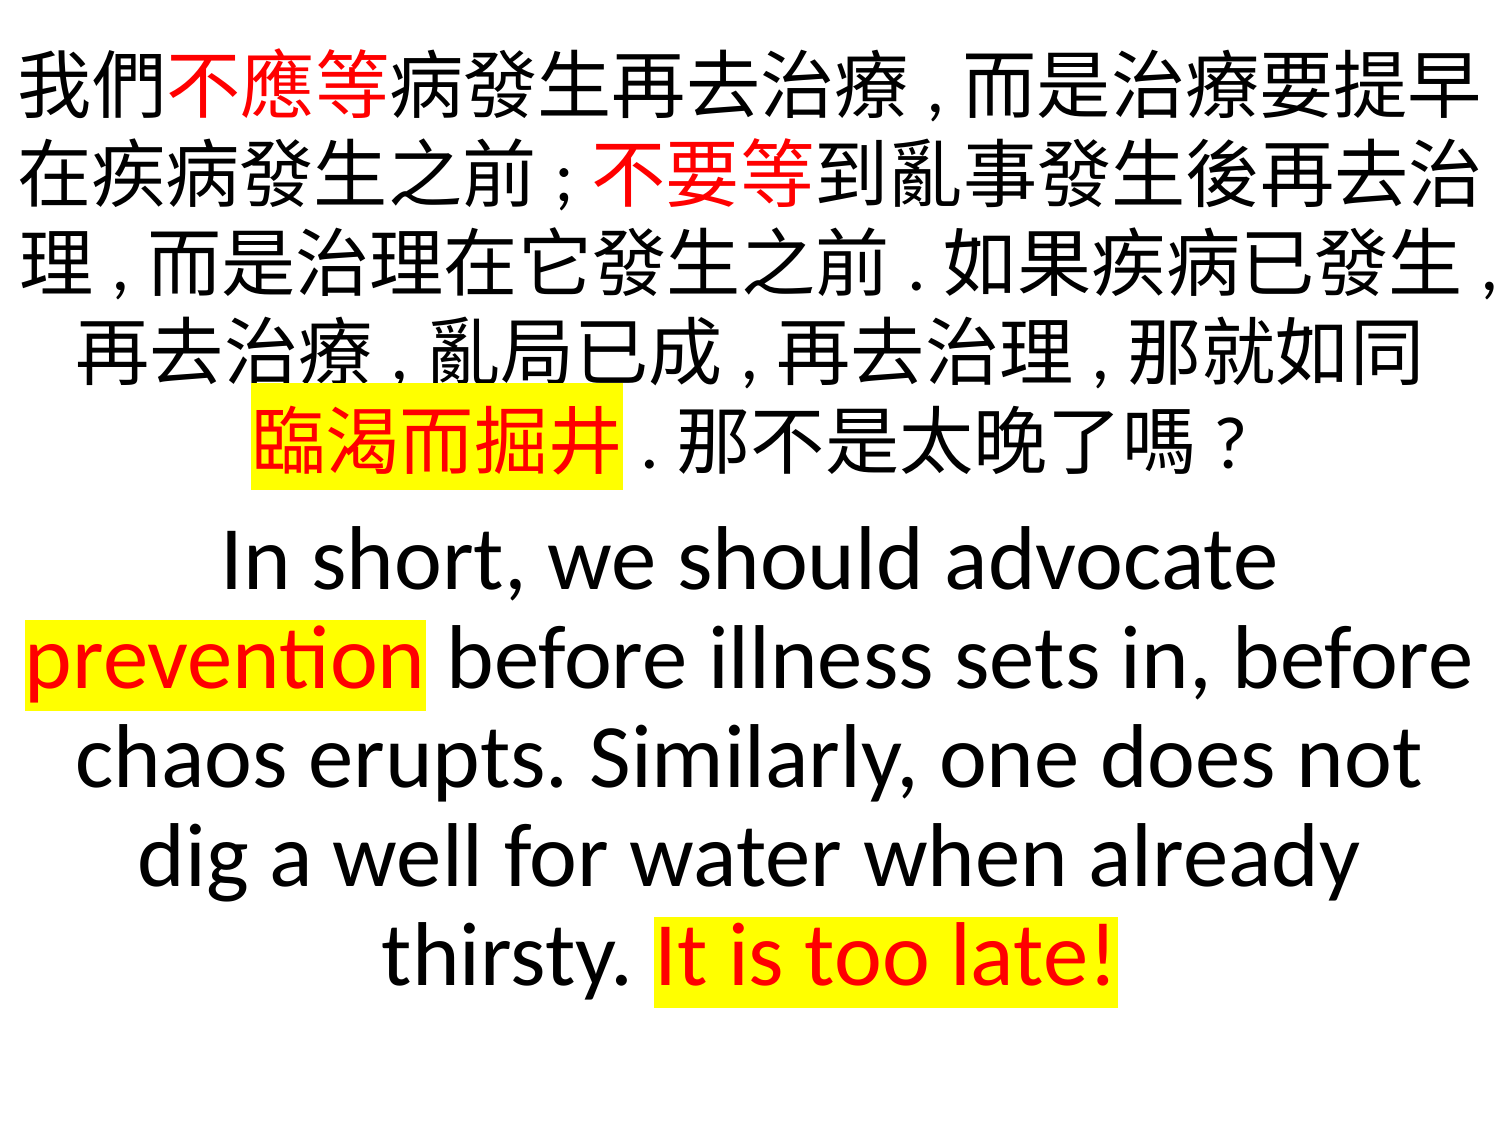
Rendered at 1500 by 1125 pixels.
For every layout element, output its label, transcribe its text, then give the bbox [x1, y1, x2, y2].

subtitle 我們不應等病發生再去治療,而是治療要提早在疾病發生之前;不要等到亂事發生後再去治理,而是治理在它發生之前.如果疾病已發生,再去治療,亂局已成,再去治理,那就如同 臨渴而掘井.那不是太晚了嗎? In short, we should advocate prevention before illness sets in, before chaos erupts. Similarly, one does not dig a well for water when already thirsty. It is too late! [0, 30, 1500, 1094]
